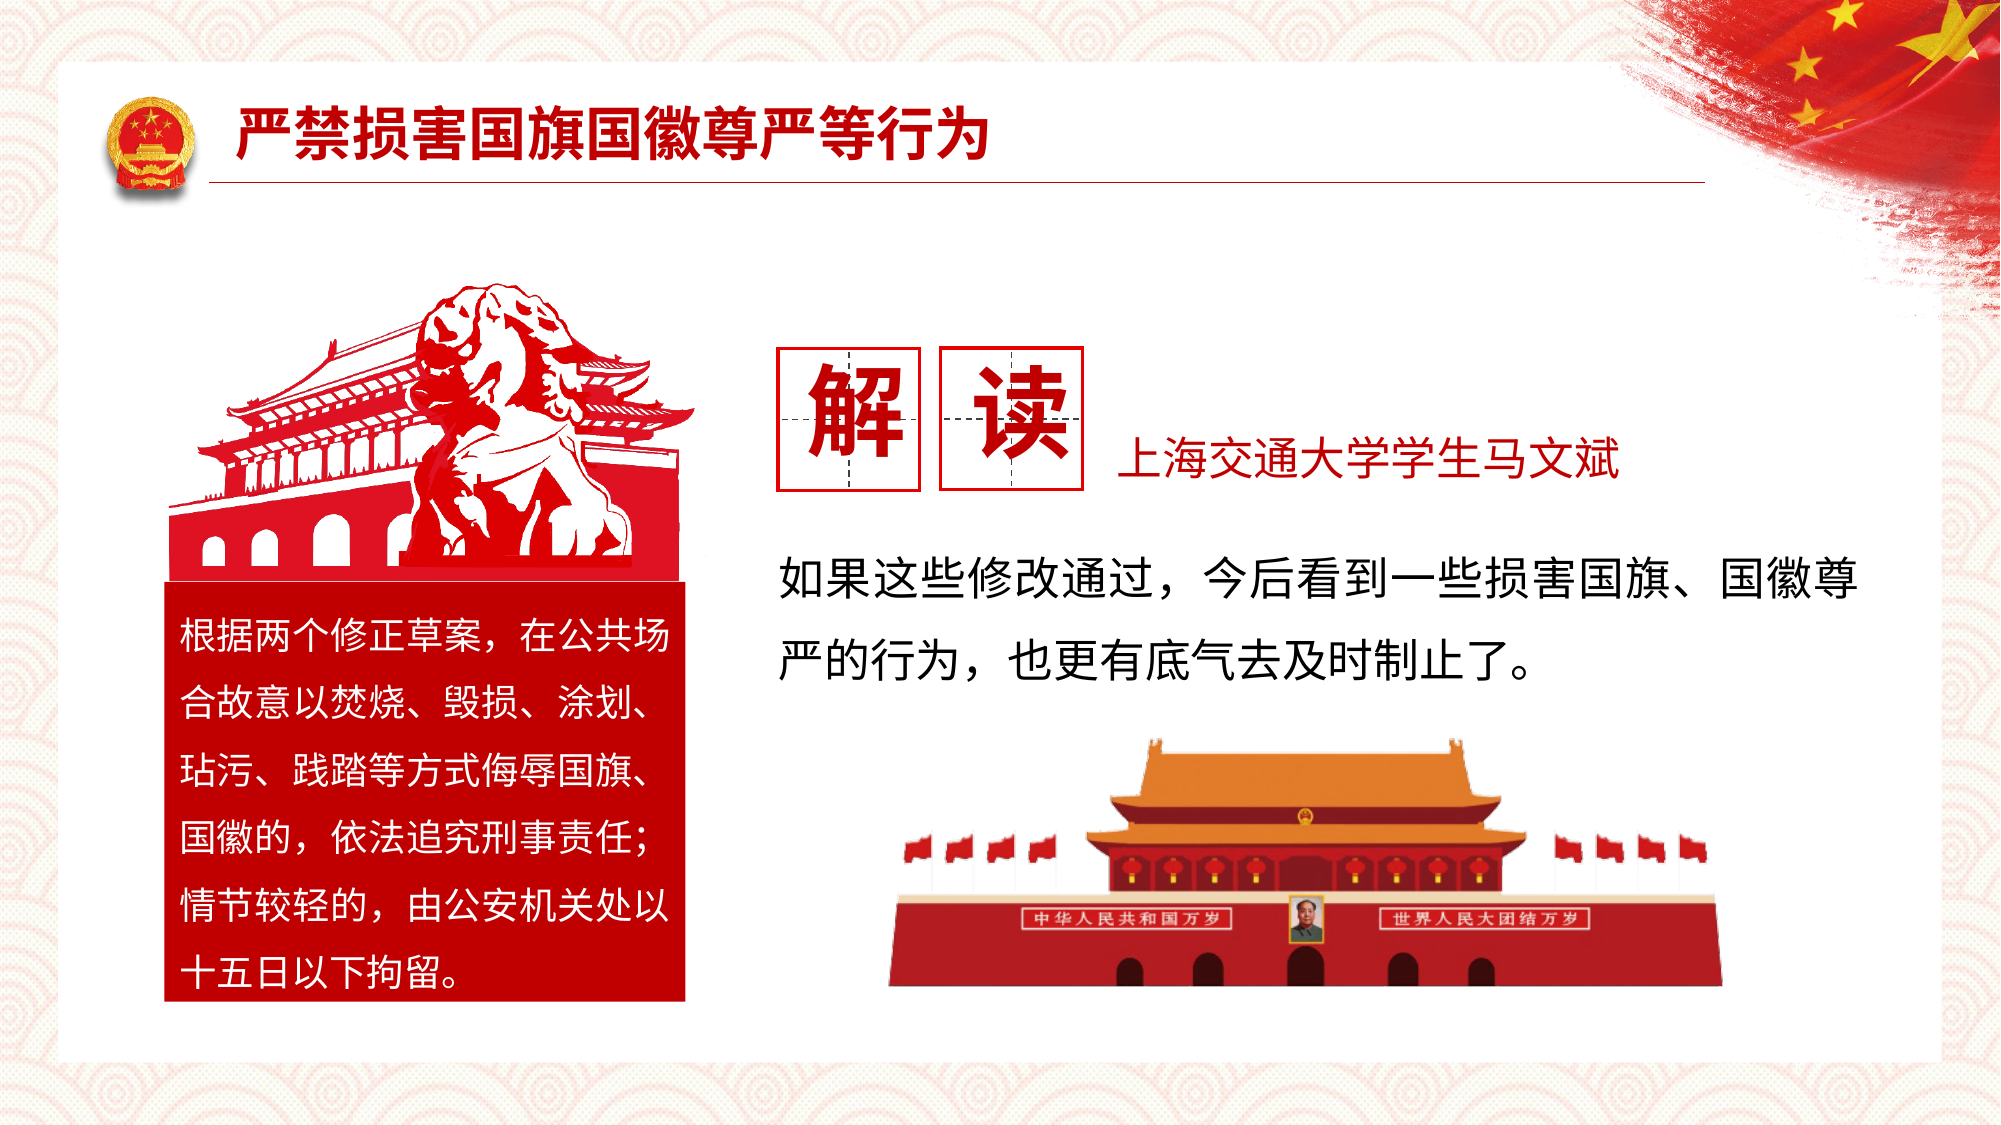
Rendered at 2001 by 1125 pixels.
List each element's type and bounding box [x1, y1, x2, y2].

picture [0, 0, 2000, 1125]
text_box [778, 340, 920, 491]
text_box [940, 341, 1083, 490]
